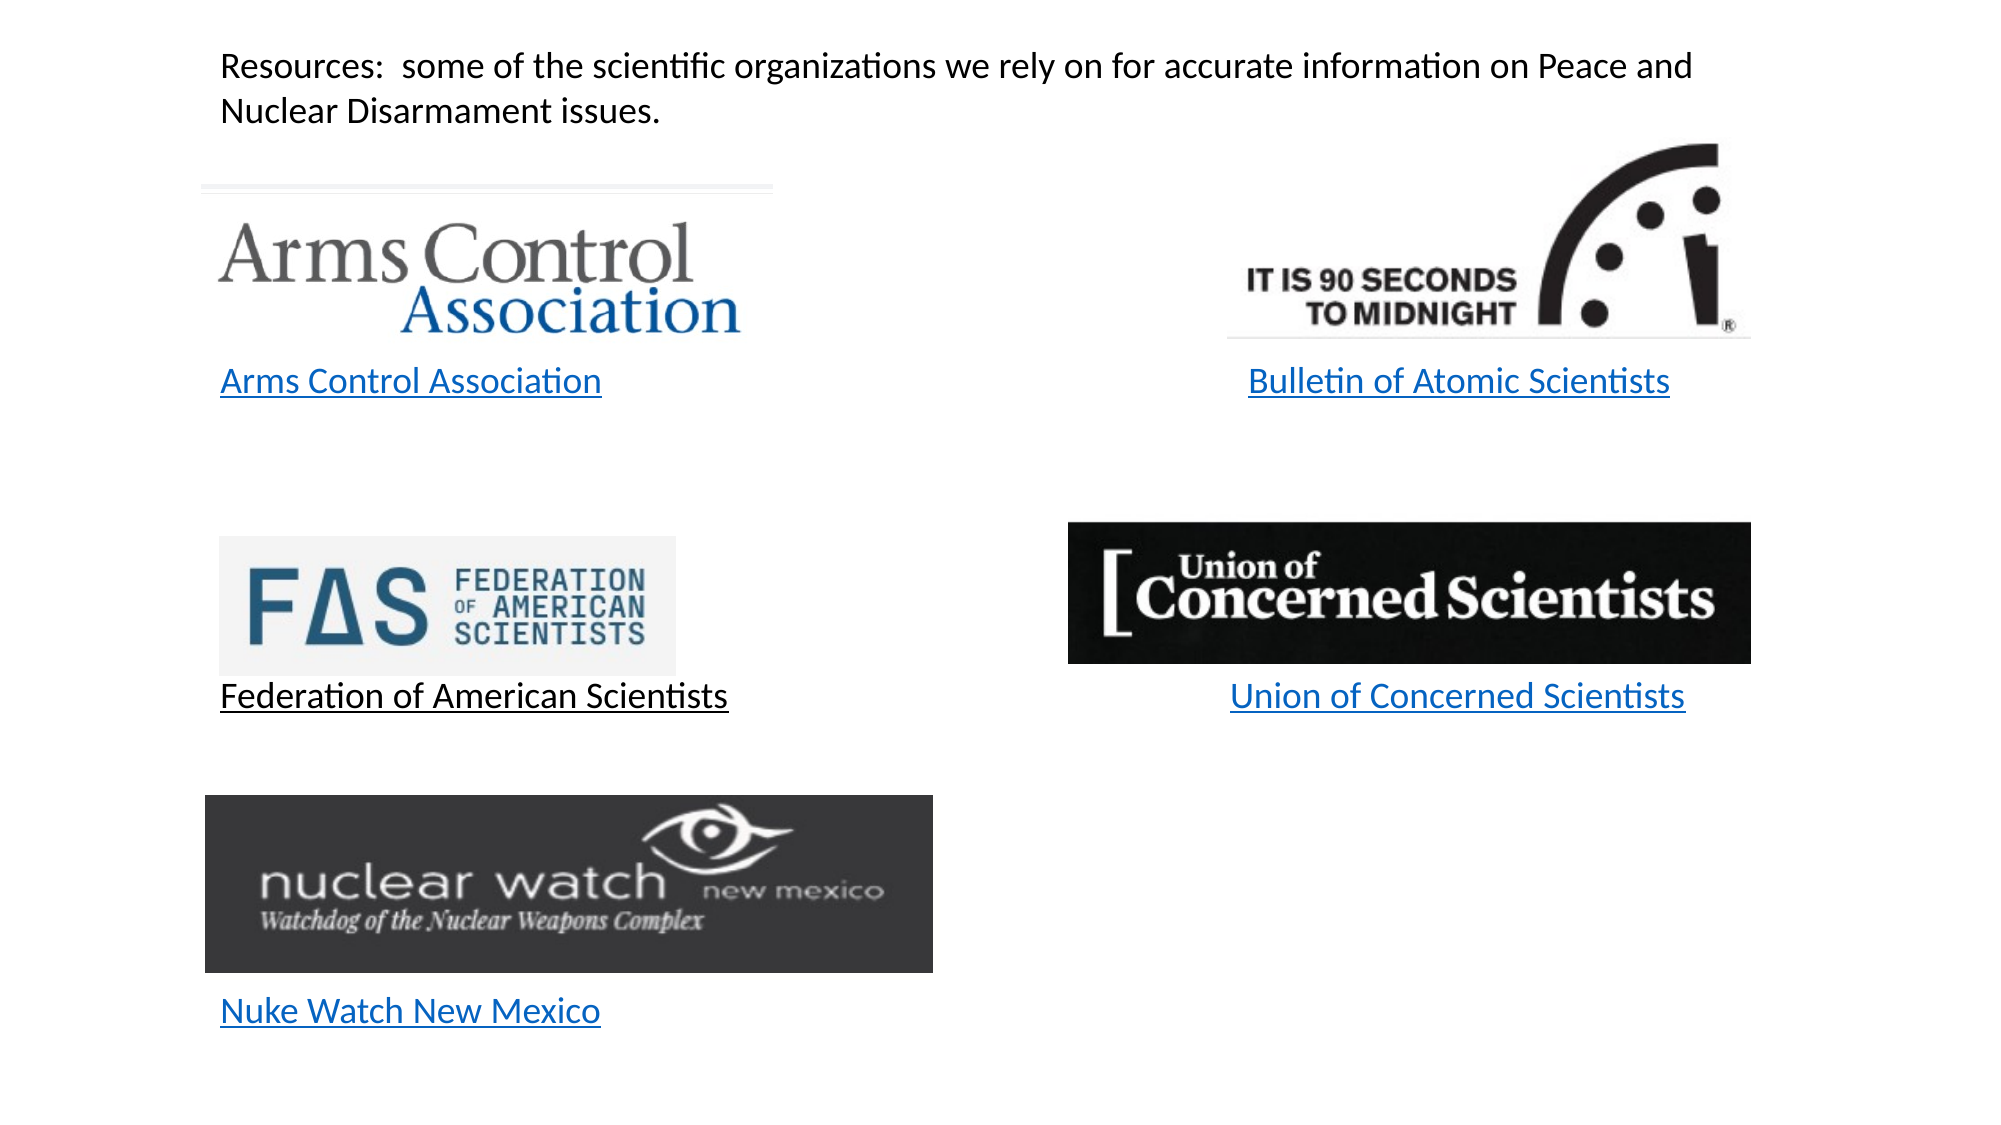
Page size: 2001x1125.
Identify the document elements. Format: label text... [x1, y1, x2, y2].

picture [201, 184, 773, 351]
picture [1068, 513, 1751, 664]
picture [219, 536, 676, 676]
text_box Resources: some of the scientific organizations we rely on for accurate information on Peace and Nuclear Disarmament issues. Arms Control Association Bulletin of Atomic Scientists Federation of American Scientists Union of Concerned Scientists Nuke Watch New Mexico [205, 33, 1799, 1125]
picture [1227, 137, 1751, 339]
picture [205, 795, 933, 973]
